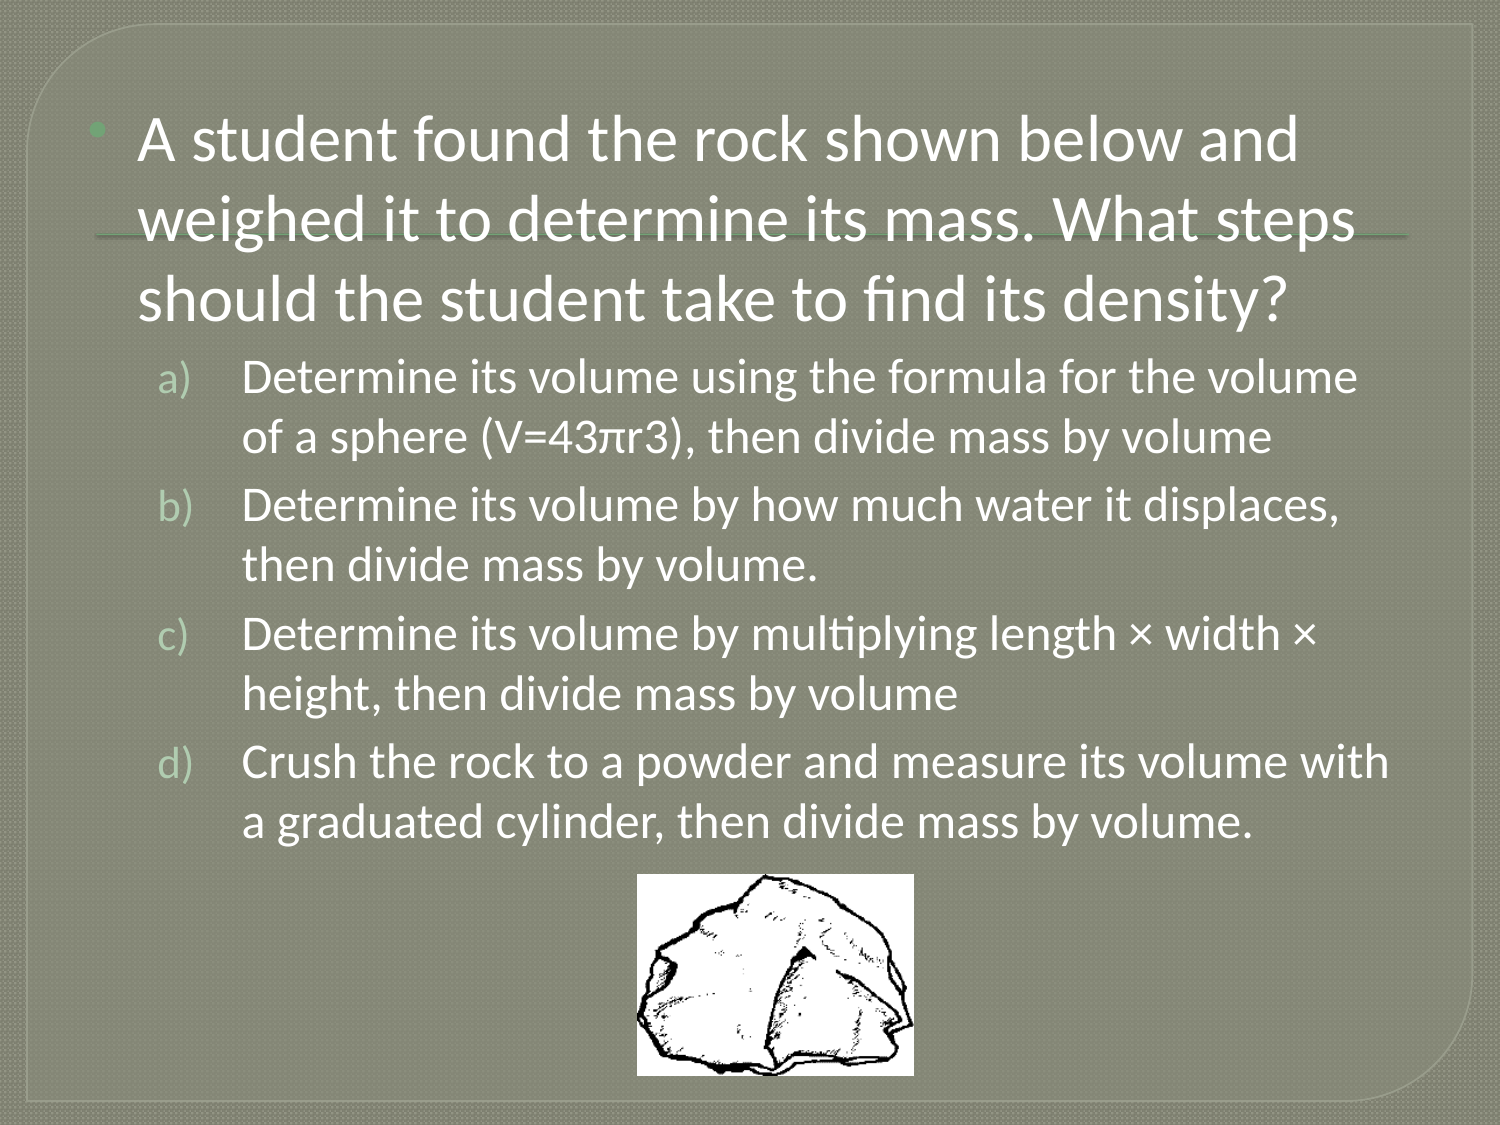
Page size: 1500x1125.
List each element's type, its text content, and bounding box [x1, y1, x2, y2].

picture [637, 874, 914, 1076]
list A student found the rock shown below and weighed it to determine its mass. What steps should the student take to find its density? Determine its volume using the formula for the volume of a sphere (V=43πr3), then divide mass by volume Determine its volume by how much water it displaces, then divide mass by volume. Determine its volume by multiplying length × width × height, then divide mass by volume Crush the rock to a powder and measure its volume with a graduated cylinder, then divide mass by volume. [75, 87, 1425, 1013]
